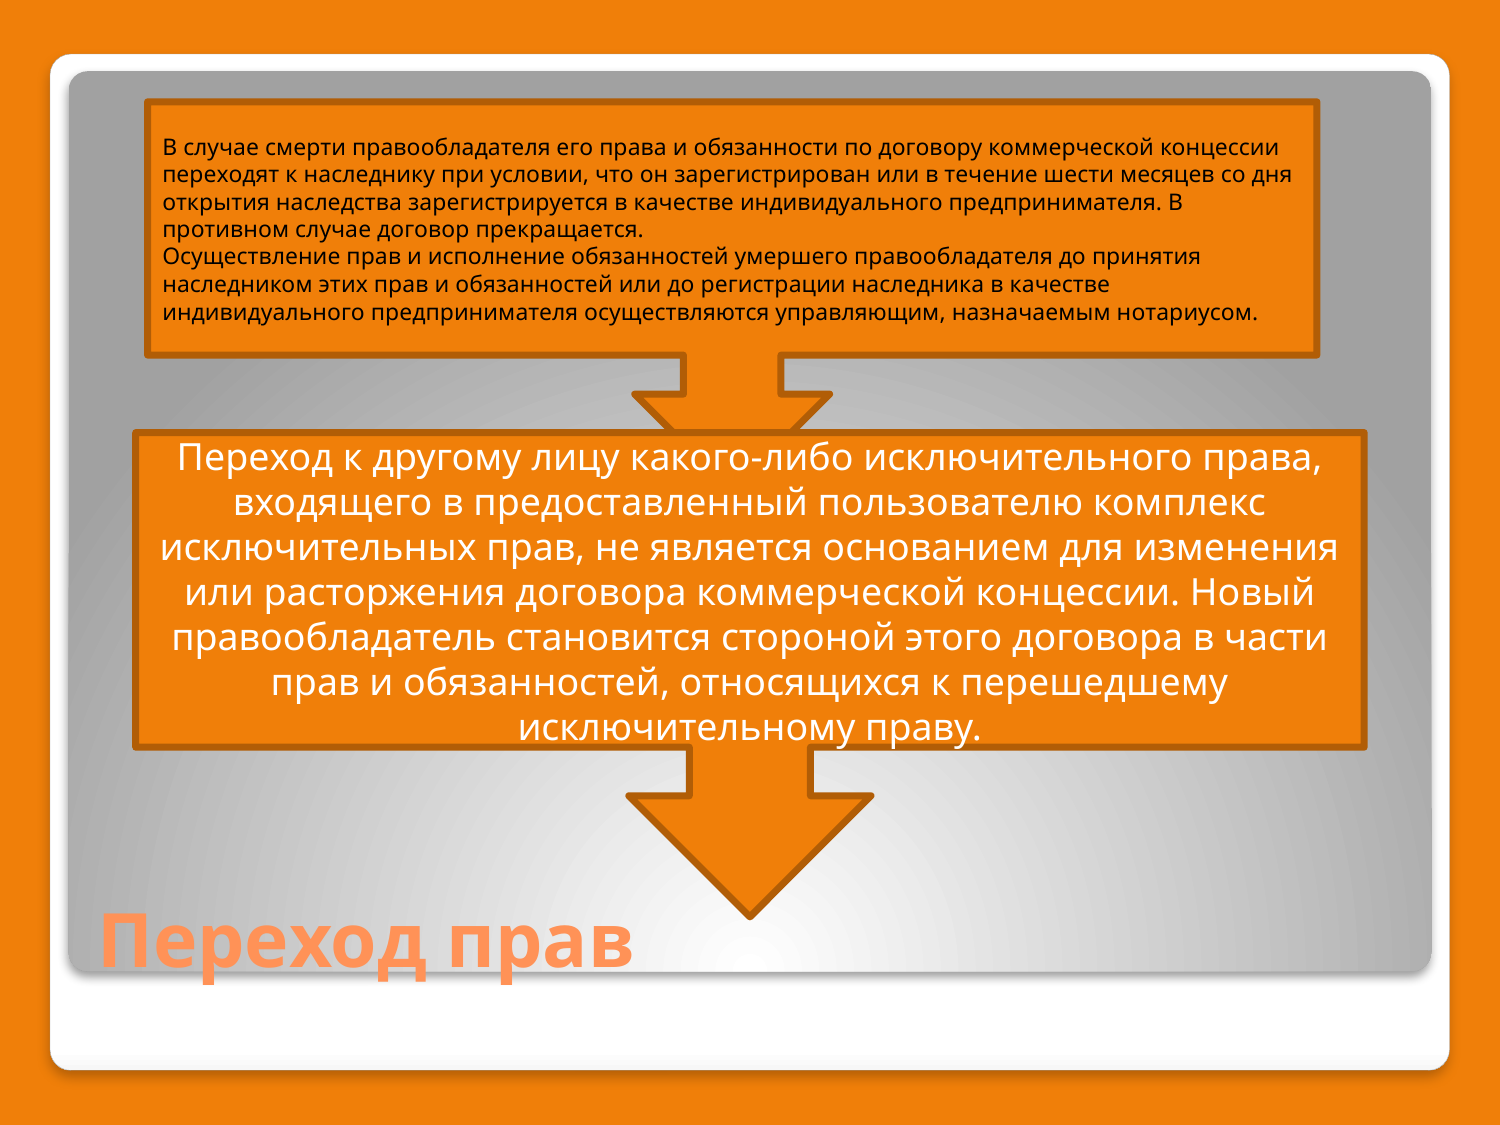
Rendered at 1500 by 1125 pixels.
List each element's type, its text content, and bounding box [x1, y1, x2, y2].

text_box В случае смерти правообладателя его права и обязанности по договору коммерческой концессии переходят к наследнику при условии, что он зарегистрирован или в течение шести месяцев со дня открытия наследства зарегистрируется в качестве индивидуального предпринимателя. В противном случае договор прекращается. Осуществление прав и исполнение обязанностей умершего правообладателя до принятия наследником этих прав и обязанностей или до регистрации наследника в качестве индивидуального предпринимателя осуществляются управляющим, назначаемым нотариусом. [144, 98, 1321, 429]
title Переход прав [82, 817, 1425, 990]
text_box Переход к другому лицу какого-либо исключительного права, входящего в предоставленный пользователю комплекс исключительных прав, не является основанием для изменения или расторжения договора коммерческой концессии. Новый правообладатель становится стороной этого договора в части прав и обязанностей, относящихся к перешедшему исключительному праву. [132, 429, 1368, 921]
